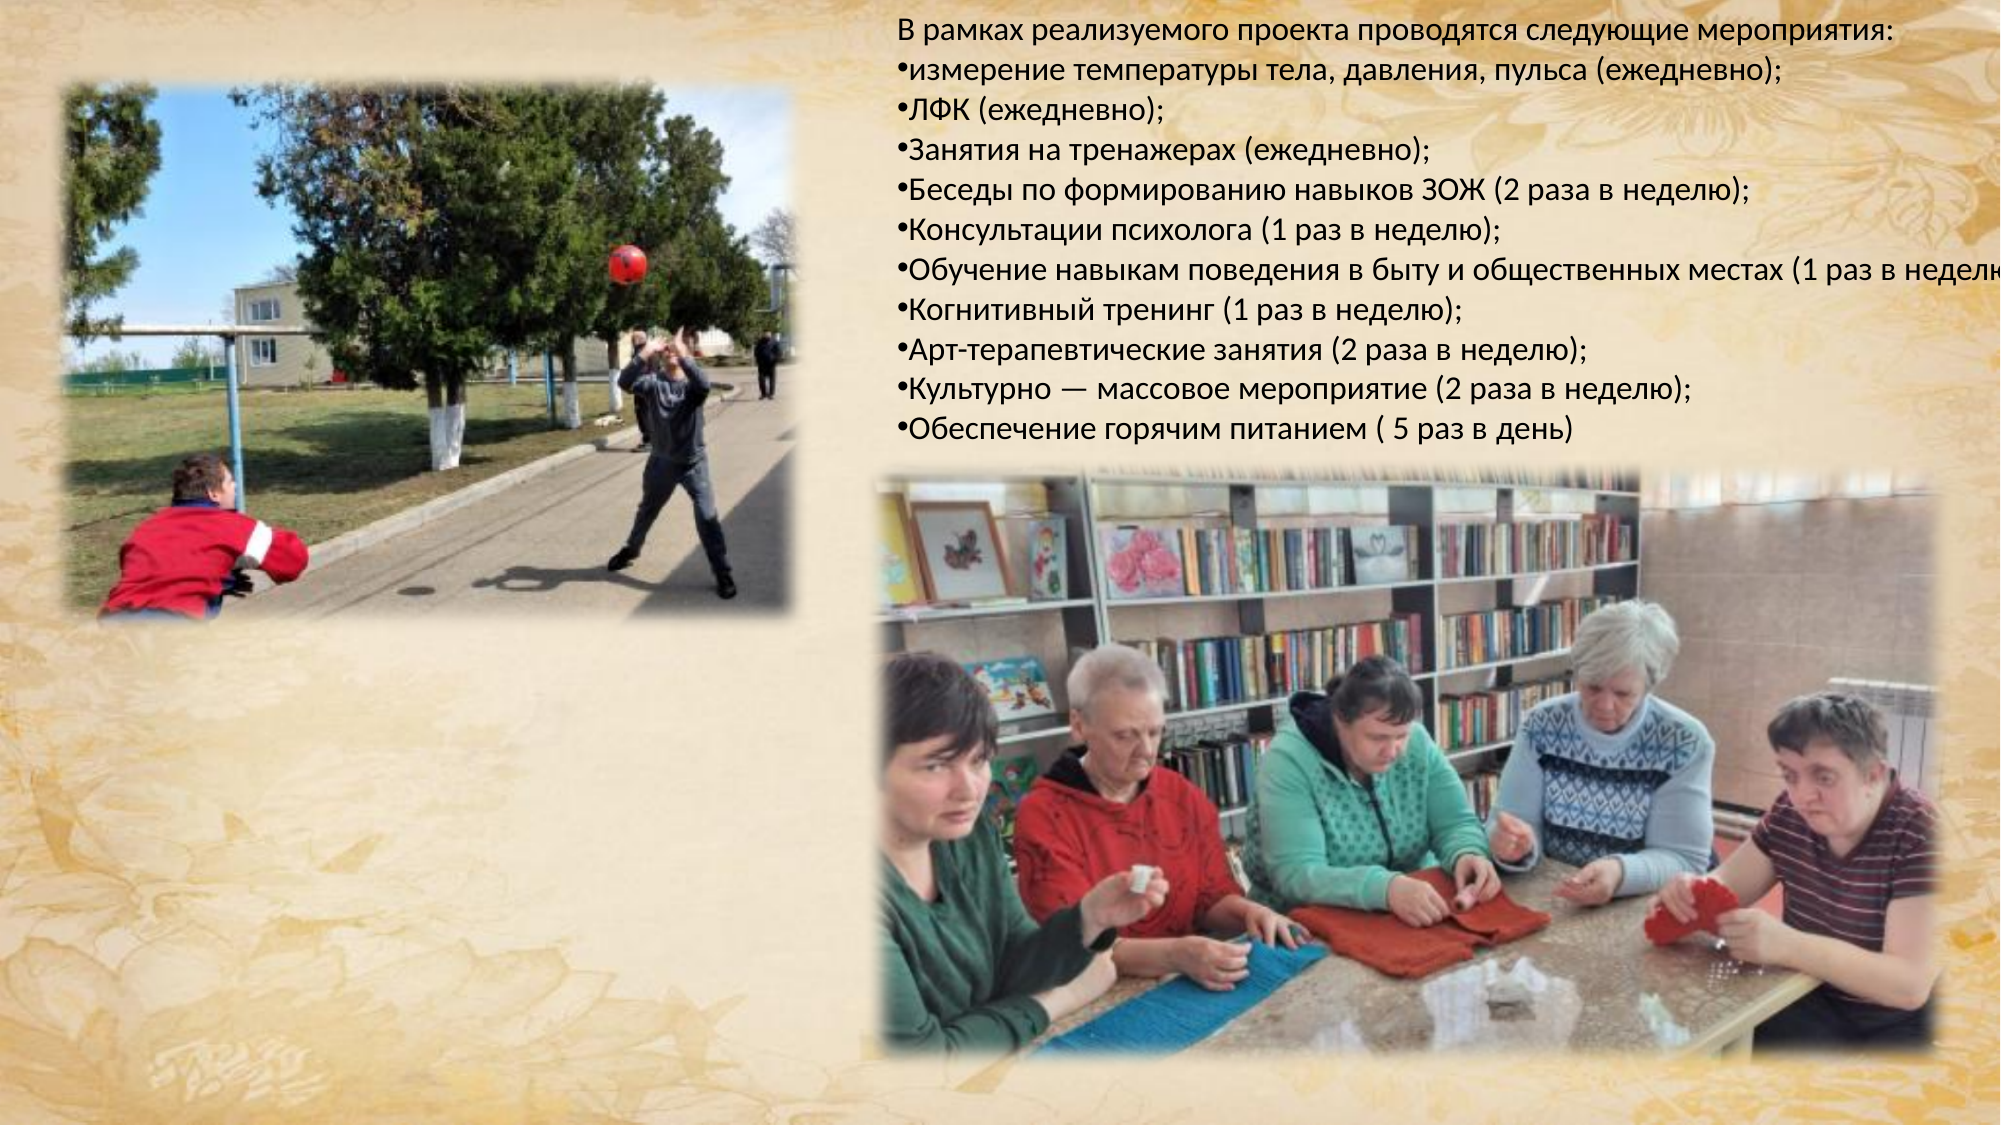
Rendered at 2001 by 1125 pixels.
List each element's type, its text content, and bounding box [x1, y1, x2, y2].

picture [0, 0, 2001, 1125]
text_box В рамках реализуемого проекта проводятся следующие мероприятия: измерение температуры тела, давления, пульса (ежедневно); ЛФК (ежедневно); Занятия на тренажерах (ежедневно); Беседы по формированию навыков ЗОЖ (2 раза в неделю); Консультации психолога (1 раз в неделю); Обучение навыкам поведения в быту и общественных местах (1 раз в неделю); Когнитивный тренинг (1 раз в неделю); Арт-терапевтические занятия (2 раза в неделю); Культурно — массовое мероприятие (2 раза в неделю); Обеспечение горячим питанием ( 5 раз в день) [882, 0, 2000, 454]
